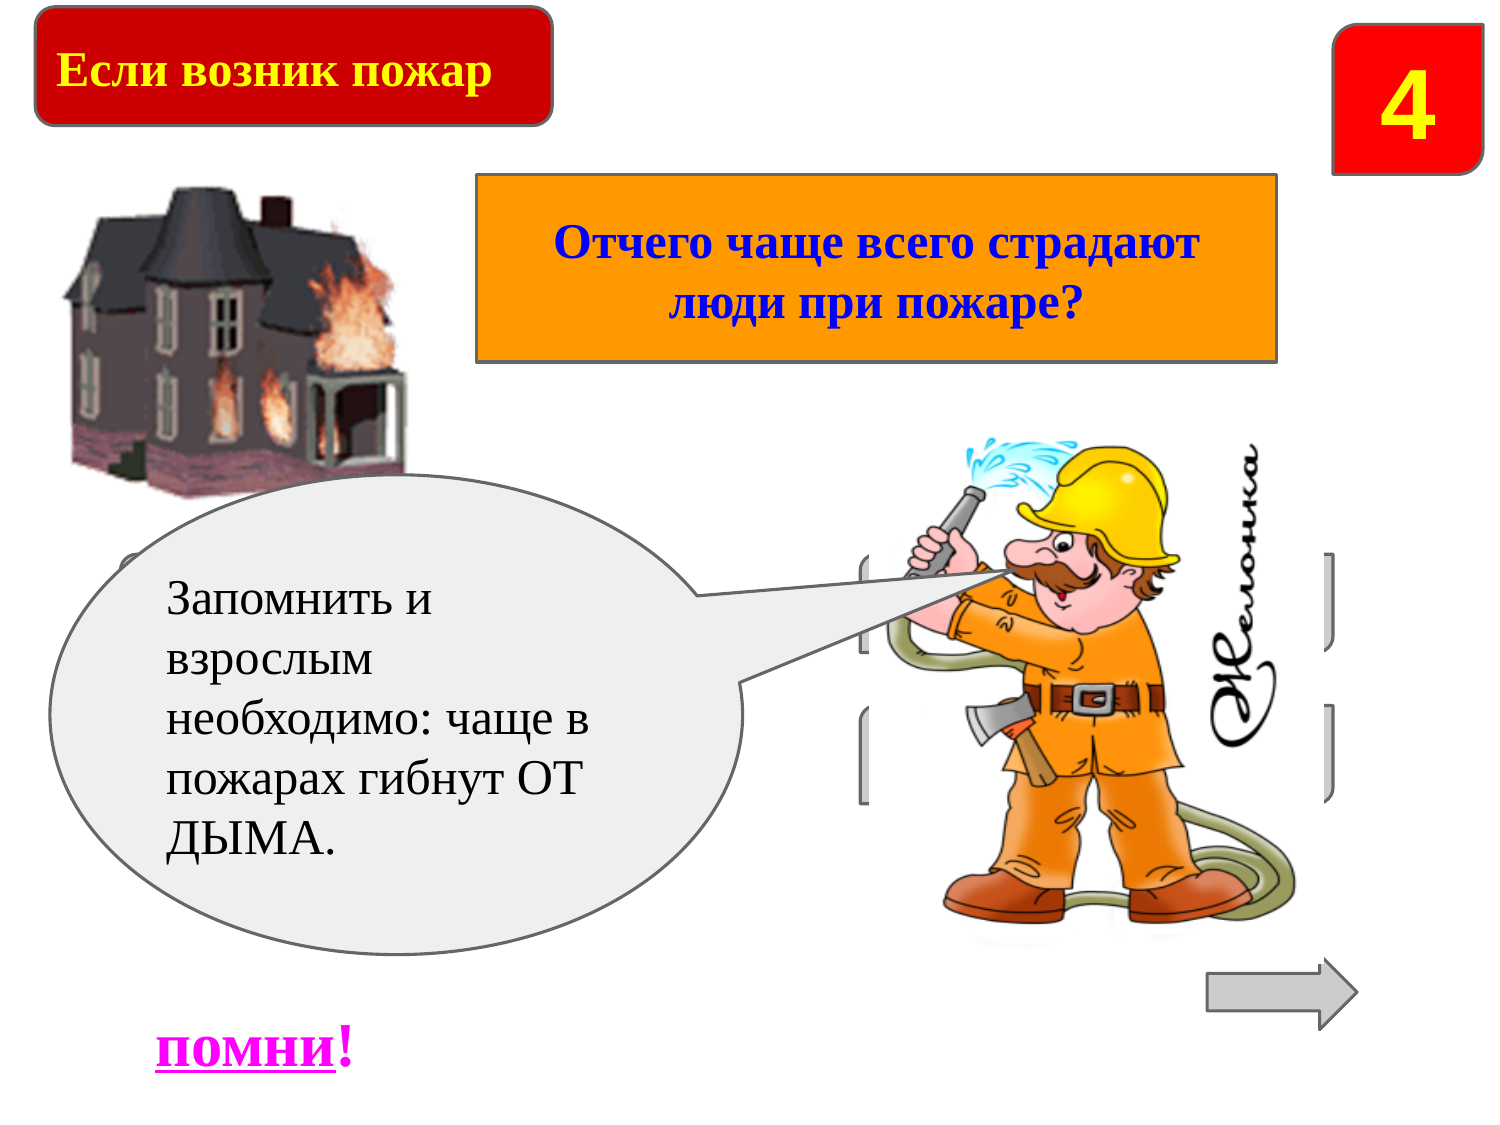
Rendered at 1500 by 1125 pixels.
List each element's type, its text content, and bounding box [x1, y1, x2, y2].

picture [869, 410, 1324, 965]
text_box Если возник пожар [35, 6, 553, 126]
text_box от яркого света [1328, 705, 1334, 800]
text_box 4 [1332, 24, 1483, 175]
text_box от яркого света [860, 711, 864, 804]
text_box помни! [140, 989, 457, 1088]
text_box от воды [120, 554, 137, 569]
text_box [1207, 962, 1358, 1030]
text_box от огня и дыма [1328, 554, 1334, 648]
text_box Отчего чаще всего страдают люди при пожаре? [476, 174, 1277, 363]
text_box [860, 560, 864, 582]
text_box Запомнить и взрослым необходимо: чаще в пожарах гибнут ОТ ДЫМА. [49, 475, 864, 955]
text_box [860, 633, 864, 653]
picture [49, 174, 419, 540]
